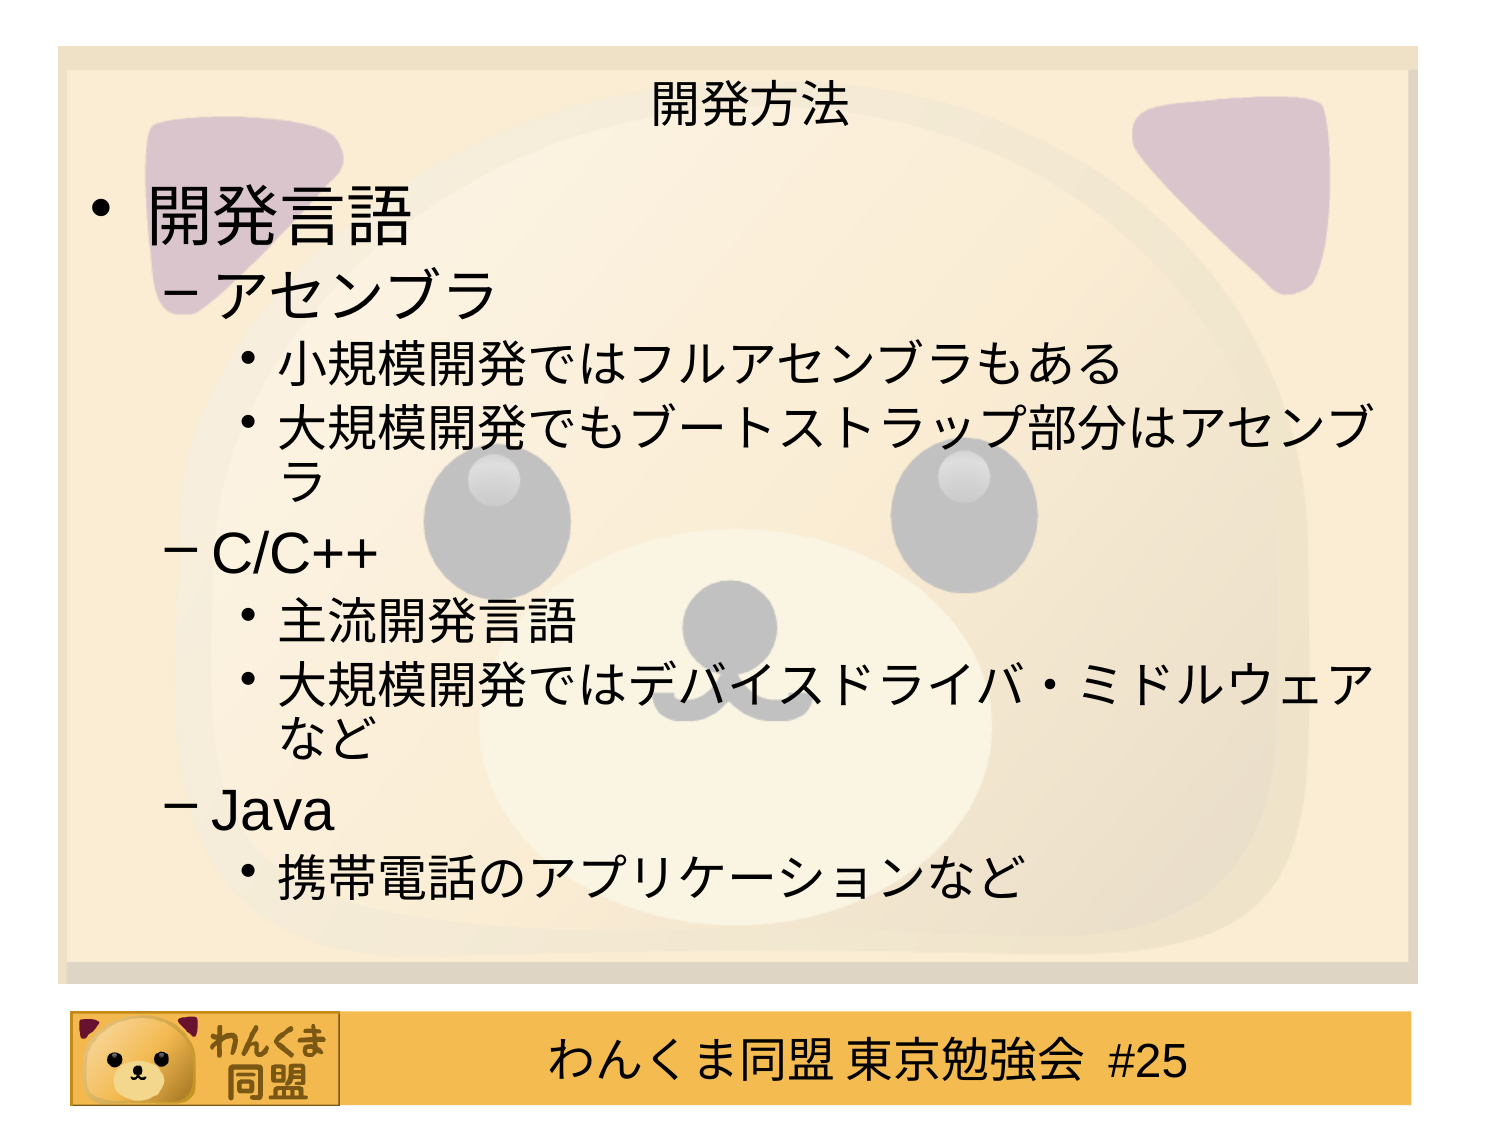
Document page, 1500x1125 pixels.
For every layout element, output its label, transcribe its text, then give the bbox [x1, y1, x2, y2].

picture [70, 1011, 340, 1106]
title 開発方法 [74, 44, 1426, 162]
text_box 開発言語 アセンブラ 小規模開発ではフルアセンブラもある 大規模開発でもブートストラップ部分はアセンブラ C/C++ 主流開発言語 大規模開発ではデバイスドライバ・ミドルウェアなど Java 携帯電話のアプリケーションなど [74, 175, 1425, 950]
picture [58, 46, 1418, 984]
